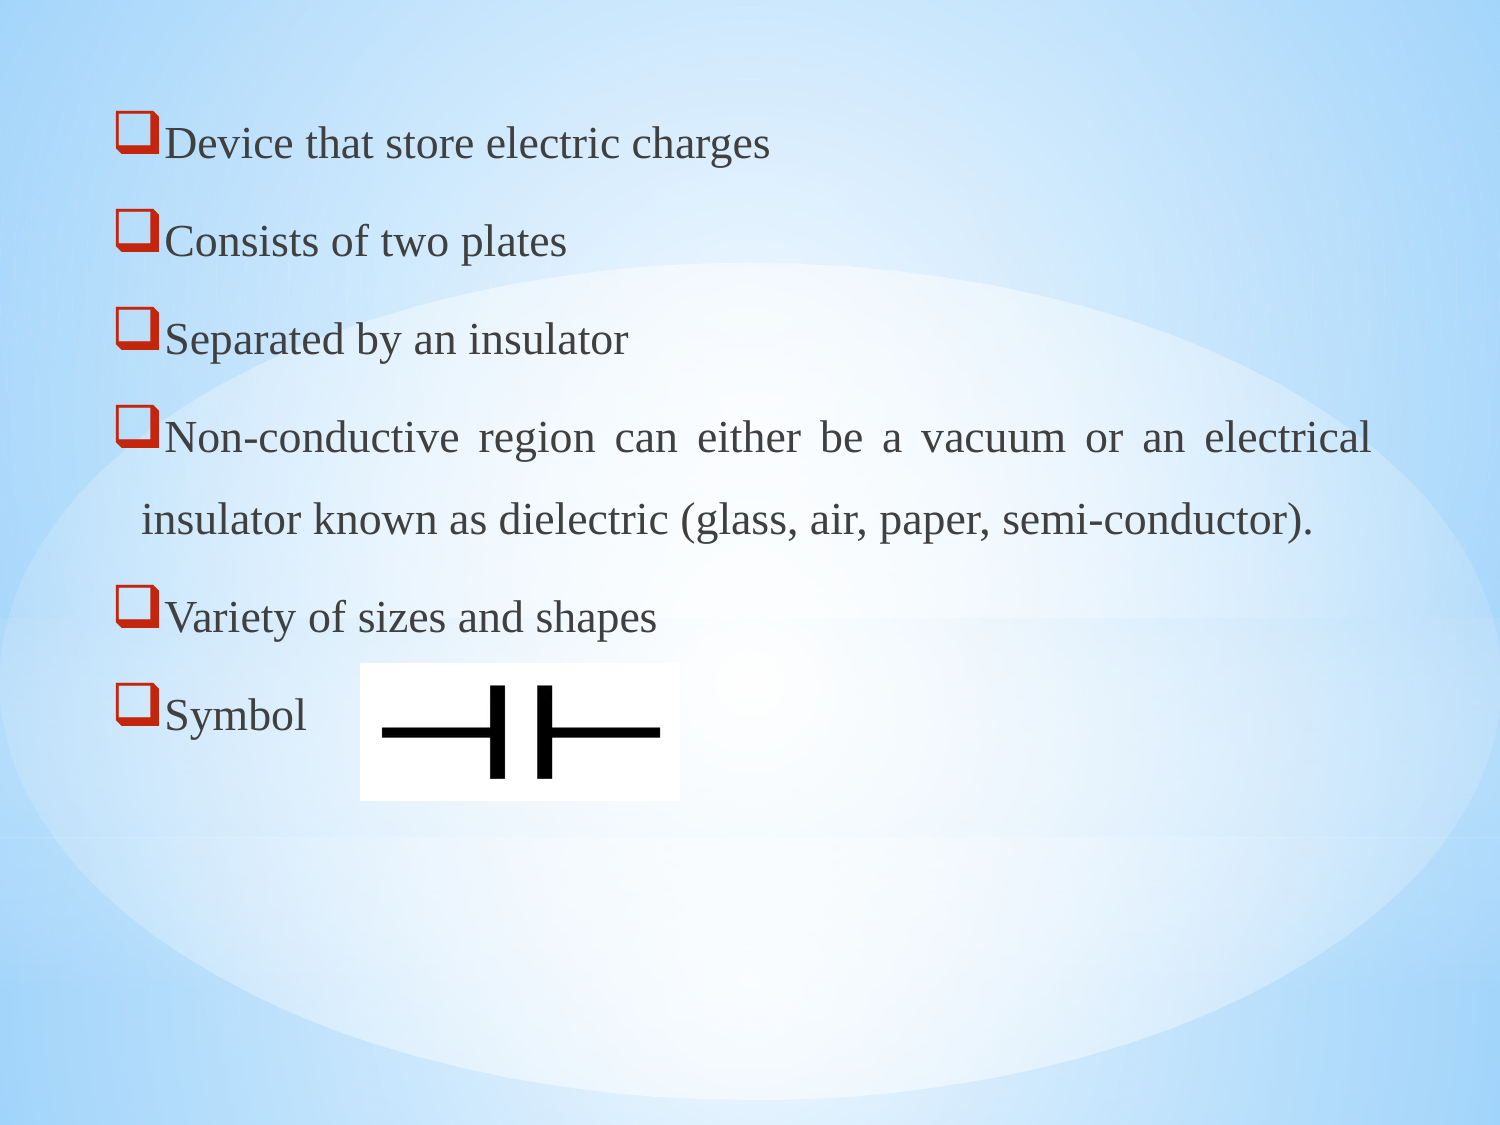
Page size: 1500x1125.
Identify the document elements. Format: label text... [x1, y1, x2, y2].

picture [359, 663, 681, 801]
list Device that store electric charges Consists of two plates Separated by an insulator Non-conductive region can either be a vacuum or an electrical insulator known as dielectric (glass, air, paper, semi-conductor). Variety of sizes and shapes Symbol [88, 78, 1388, 953]
